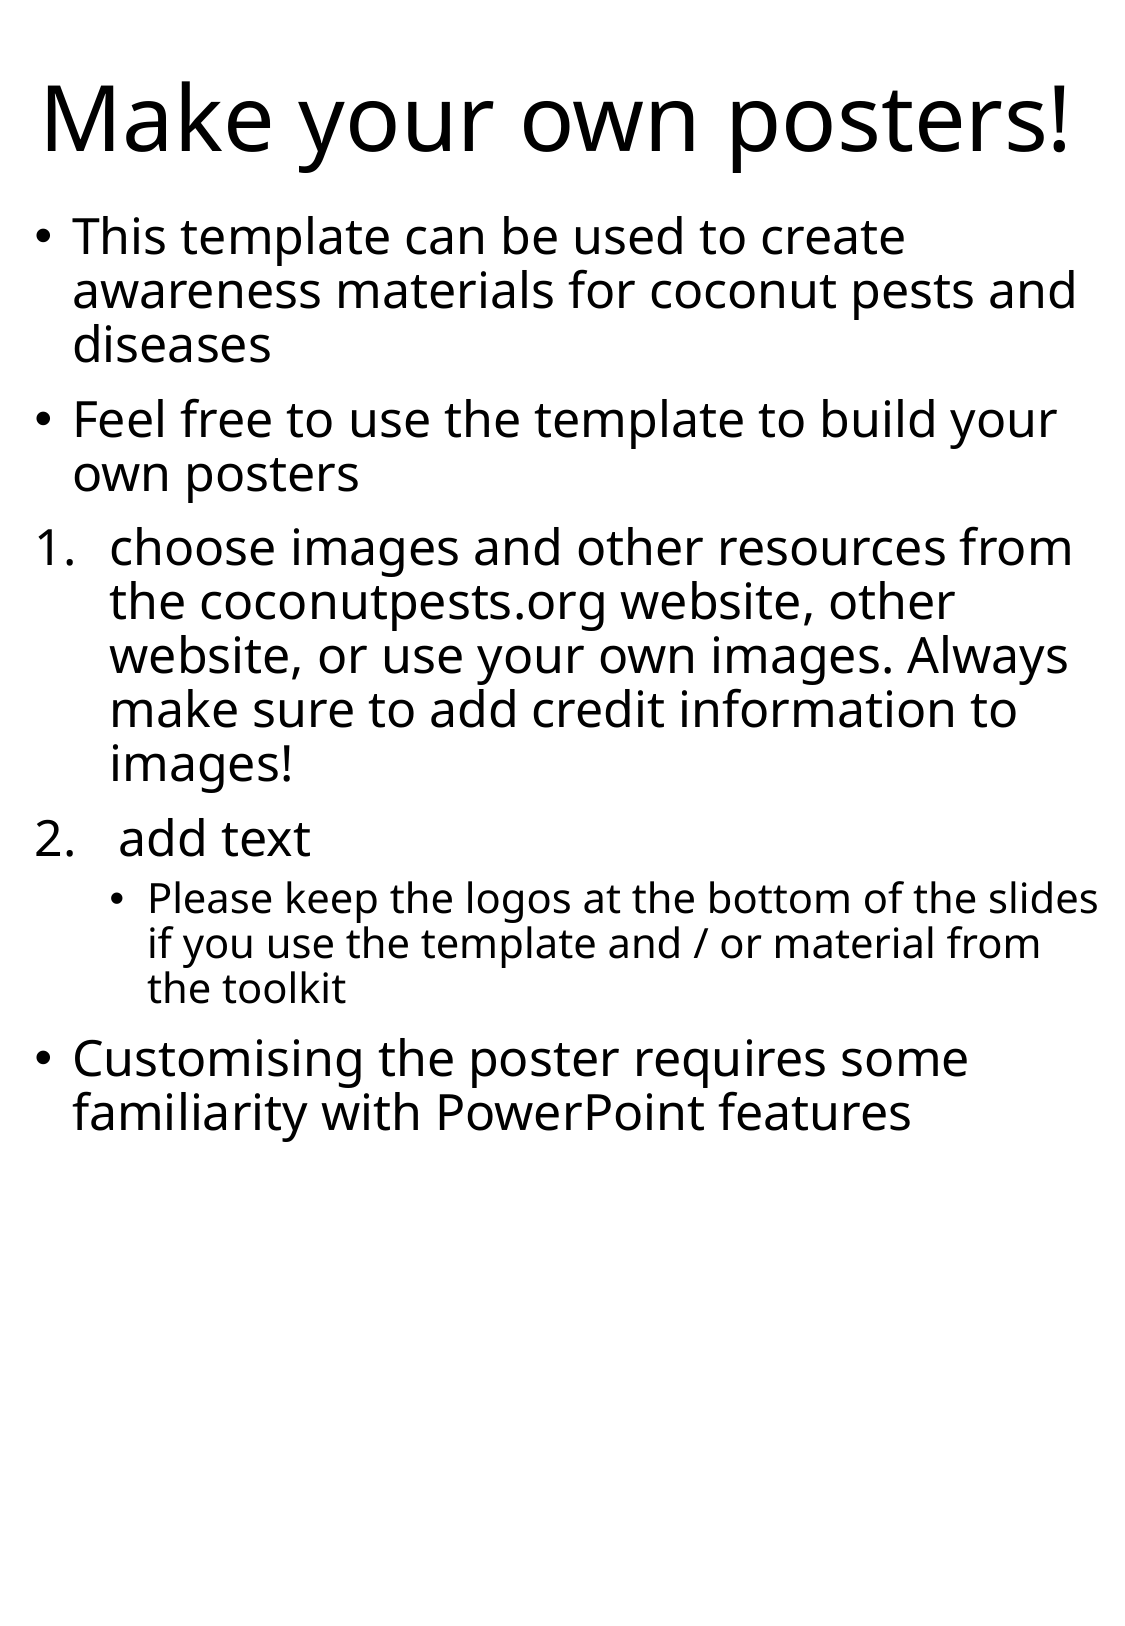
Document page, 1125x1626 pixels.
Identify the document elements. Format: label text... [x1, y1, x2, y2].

list This template can be used to create awareness materials for coconut pests and diseases Feel free to use the template to build your own posters choose images and other resources from the coconutpests.org website, other website, or use your own images. Always make sure to add credit information to images! add text Please keep the logos at the bottom of the slides if you use the template and / or material from the toolkit Customising the poster requires some familiarity with PowerPoint features [19, 203, 1120, 1277]
title Make your own posters! [24, 65, 1125, 336]
